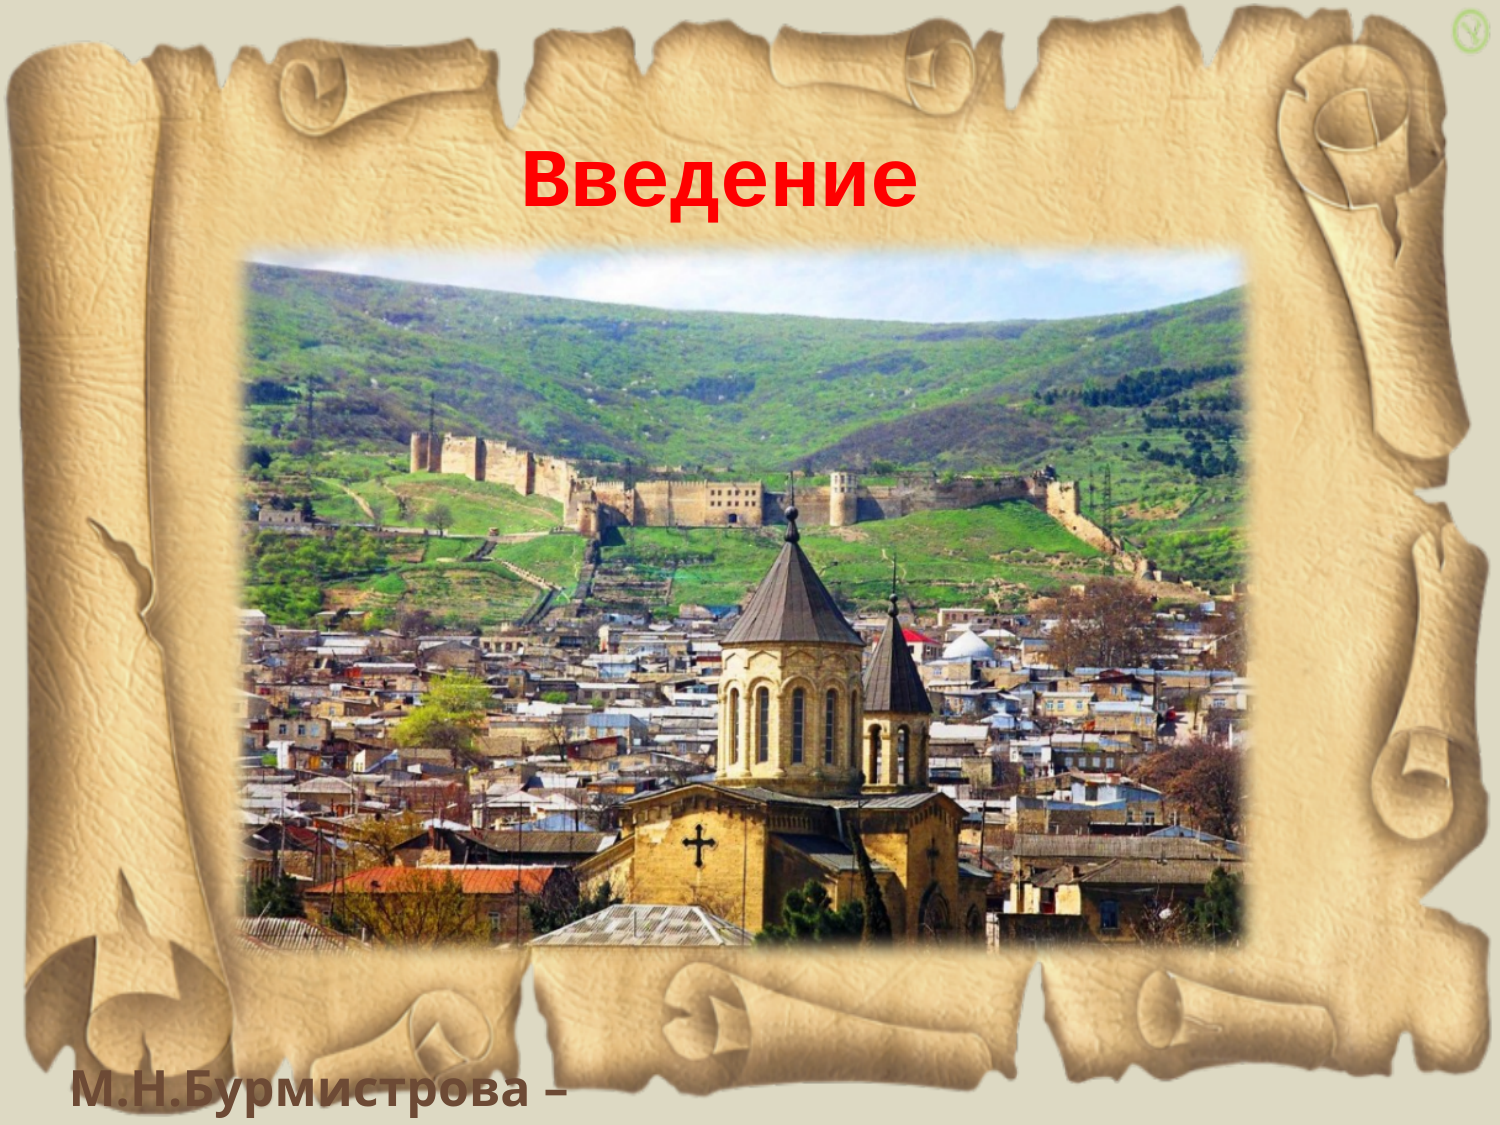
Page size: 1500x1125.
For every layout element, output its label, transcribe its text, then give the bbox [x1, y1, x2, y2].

picture [0, 0, 1500, 1125]
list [225, 231, 1263, 965]
title Введение [159, 113, 1282, 232]
